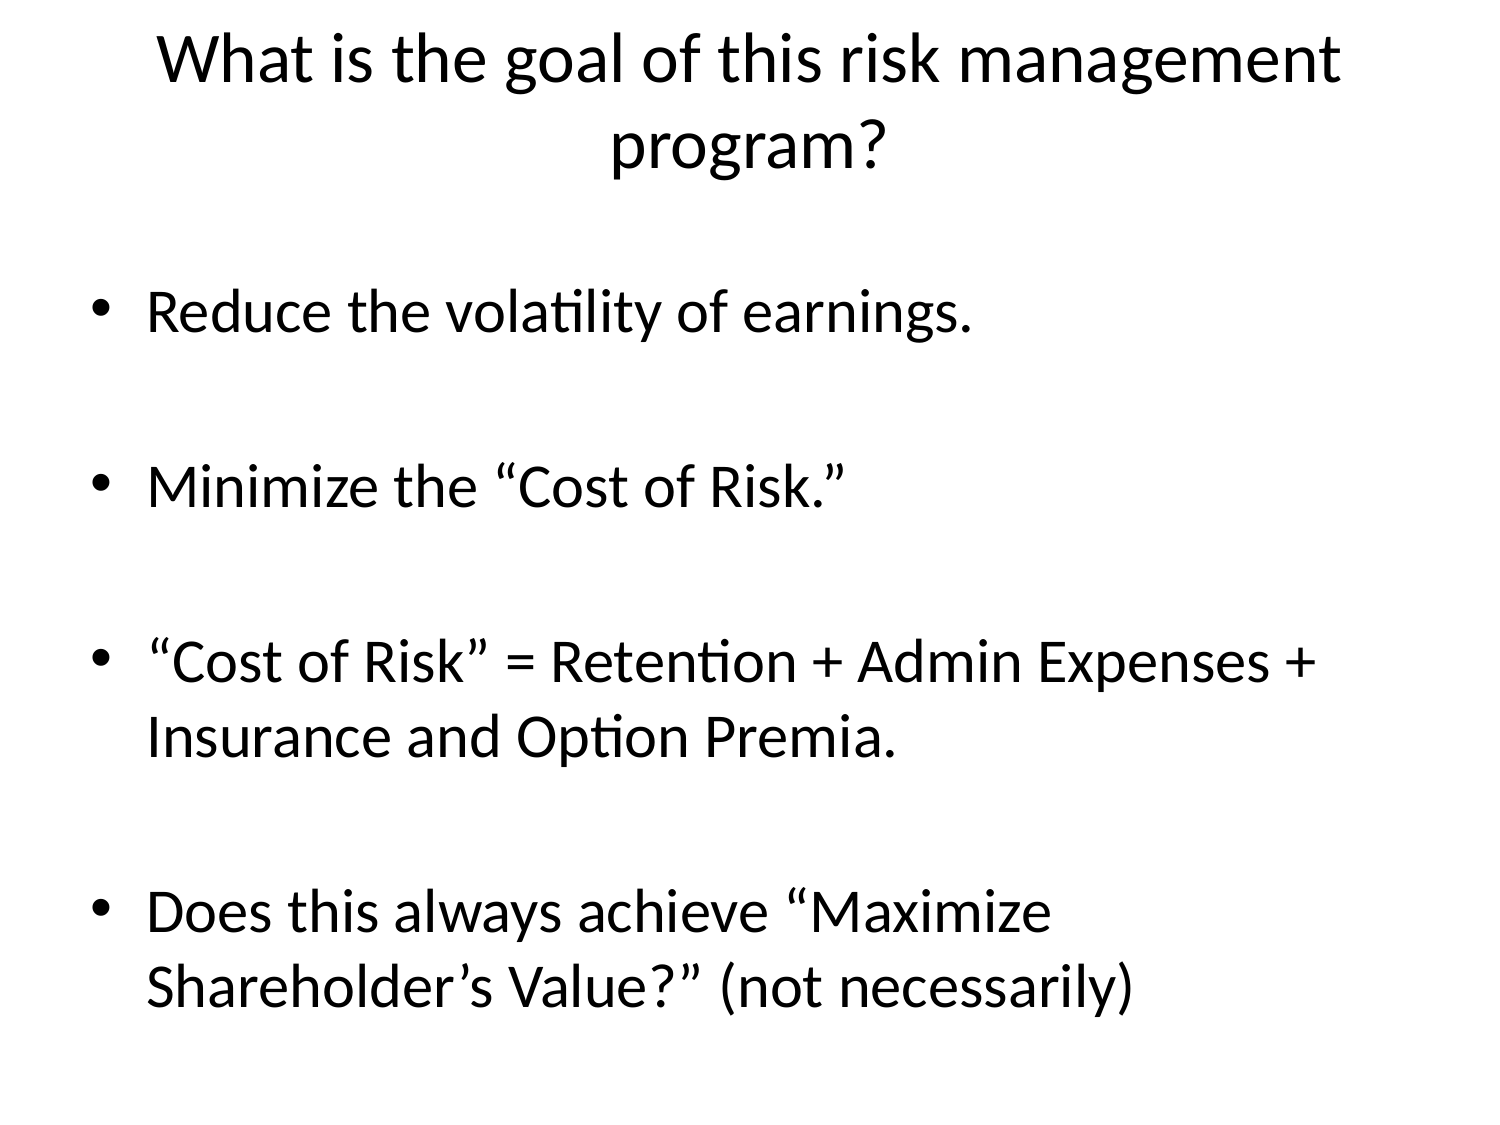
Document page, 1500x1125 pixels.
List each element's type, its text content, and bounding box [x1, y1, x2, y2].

list Reduce the volatility of earnings. Minimize the “Cost of Risk.” “Cost of Risk” = Retention + Admin Expenses + Insurance and Option Premia. Does this always achieve “Maximize Shareholder’s Value?” (not necessarily) [75, 262, 1425, 1005]
title What is the goal of this risk management program? [75, 3, 1425, 191]
